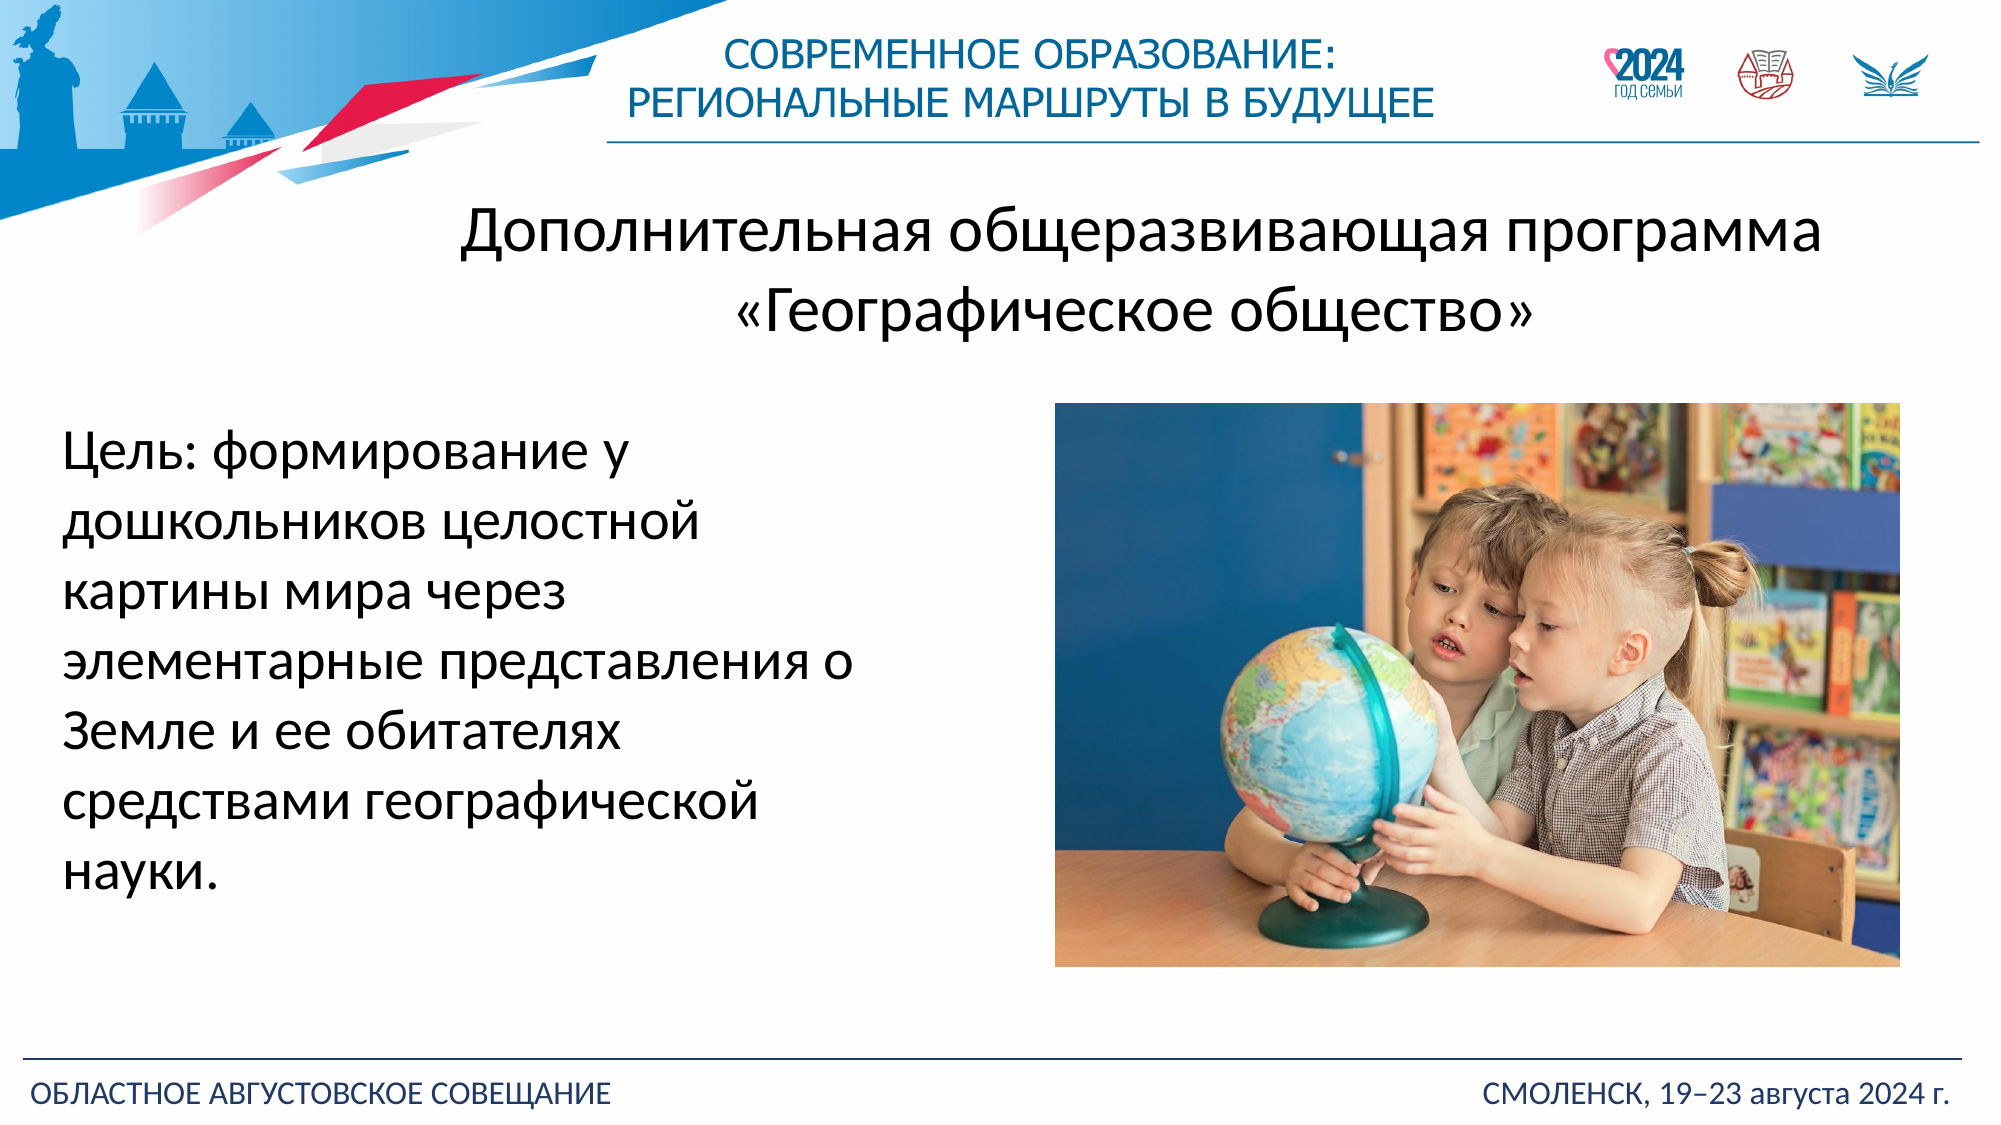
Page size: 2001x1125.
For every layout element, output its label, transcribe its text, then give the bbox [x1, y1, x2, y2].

text_box СМОЛЕНСК, 19–23 августа 2024 г. [1434, 1064, 2000, 1119]
text_box Дополнительная общеразвивающая программа «Географическое общество» [324, 176, 1960, 352]
text_box Цель: формирование у дошкольников целостной картины мира через элементарные представления о Земле и ее обитателях средствами географической науки. [47, 403, 905, 979]
text_box ОБЛАСТНОЕ АВГУСТОВСКОЕ СОВЕЩАНИЕ [12, 1064, 638, 1119]
picture [0, 0, 2001, 1125]
